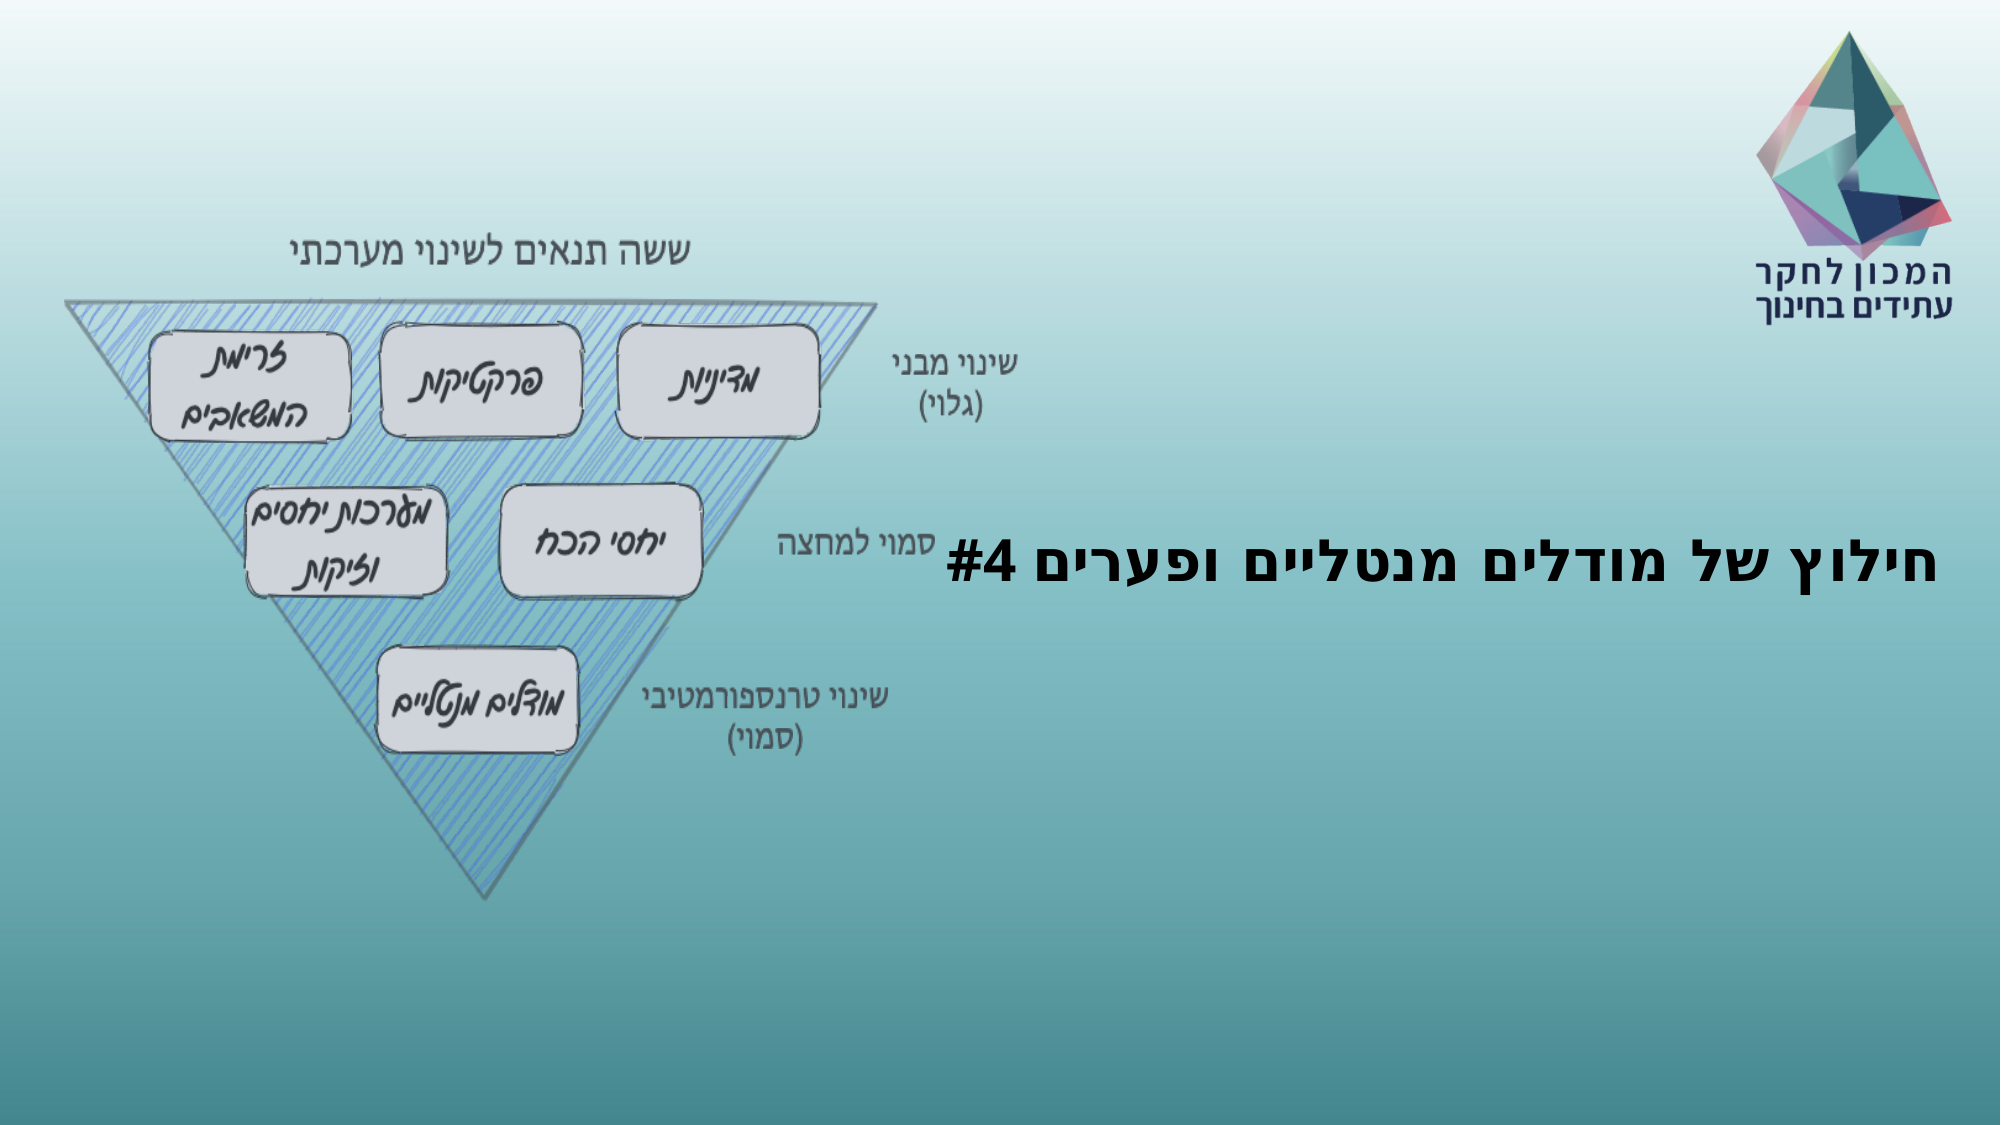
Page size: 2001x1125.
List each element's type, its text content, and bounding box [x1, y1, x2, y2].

text_box #4 חילוץ של מודלים מנטליים ופערים [1035, 412, 1957, 713]
picture [0, 0, 2001, 1125]
